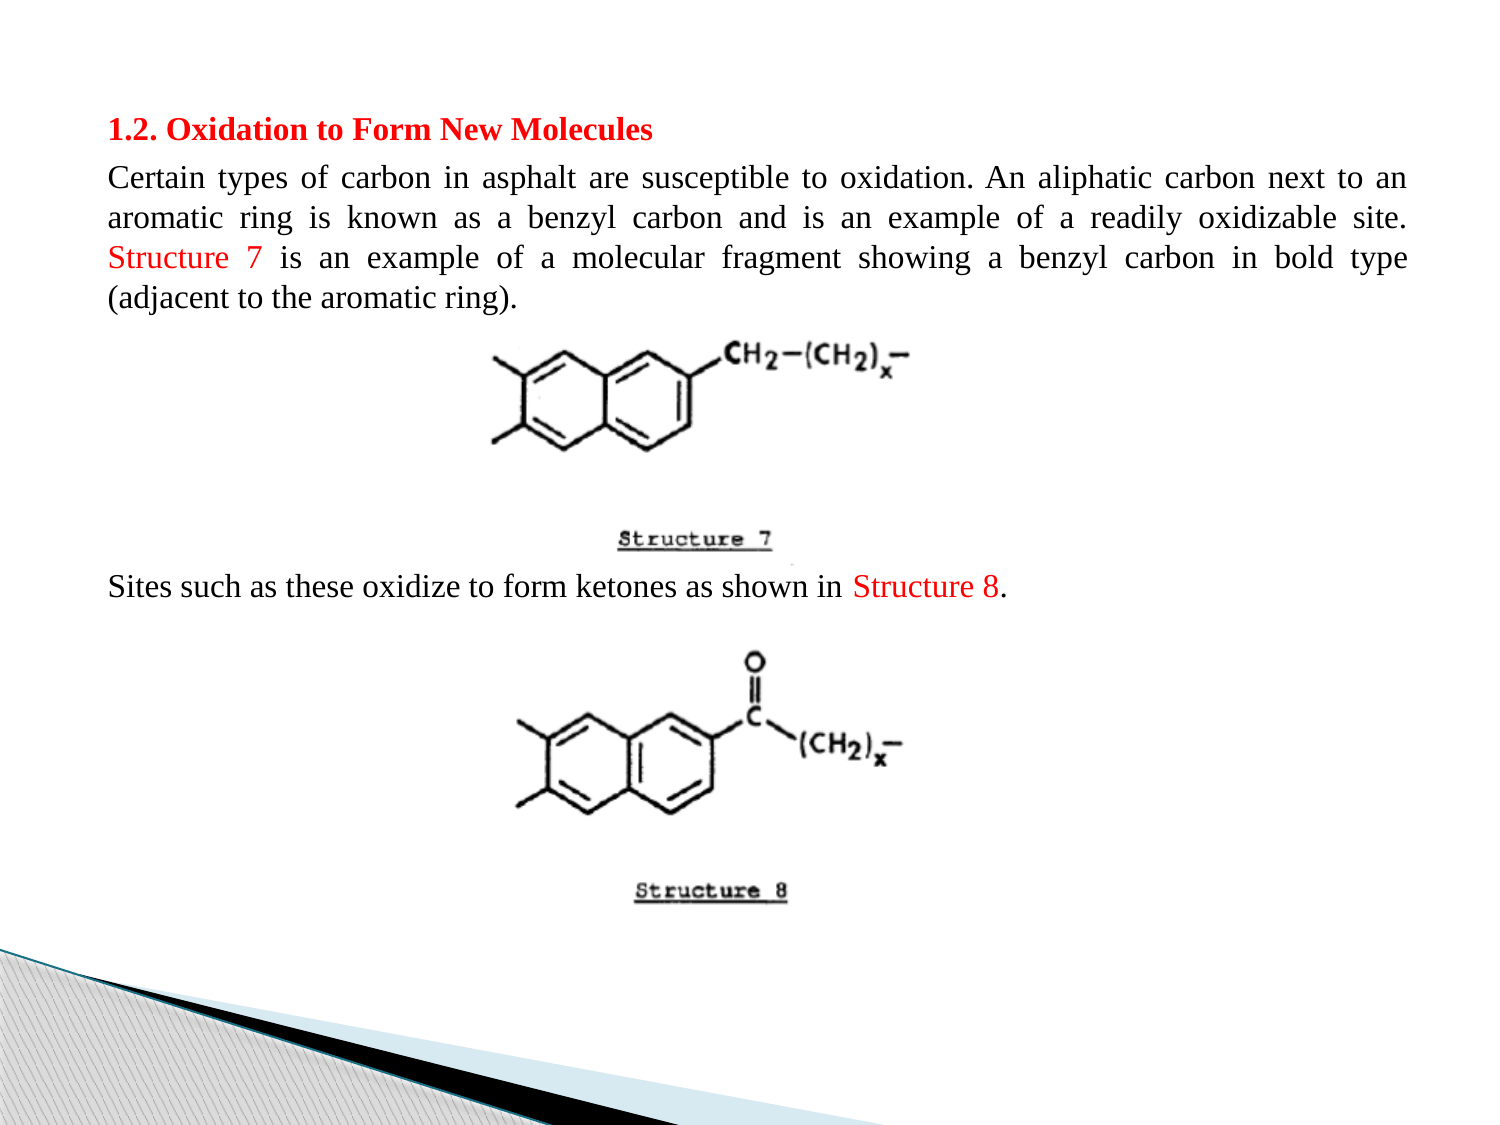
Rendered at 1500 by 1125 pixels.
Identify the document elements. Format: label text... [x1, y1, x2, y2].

picture [476, 637, 952, 915]
list 1.2. Oxidation to Form New Molecules Certain types of carbon in asphalt are susceptible to oxidation. An aliphatic carbon next to an aromatic ring is known as a benzyl carbon and is an example of a readily oxidizable site. Structure 7 is an example of a molecular fragment showing a benzyl carbon in bold type (adjacent to the aromatic ring). Sites such as these oxidize to form ketones as shown in Structure 8. [75, 99, 1425, 986]
picture [449, 327, 979, 569]
